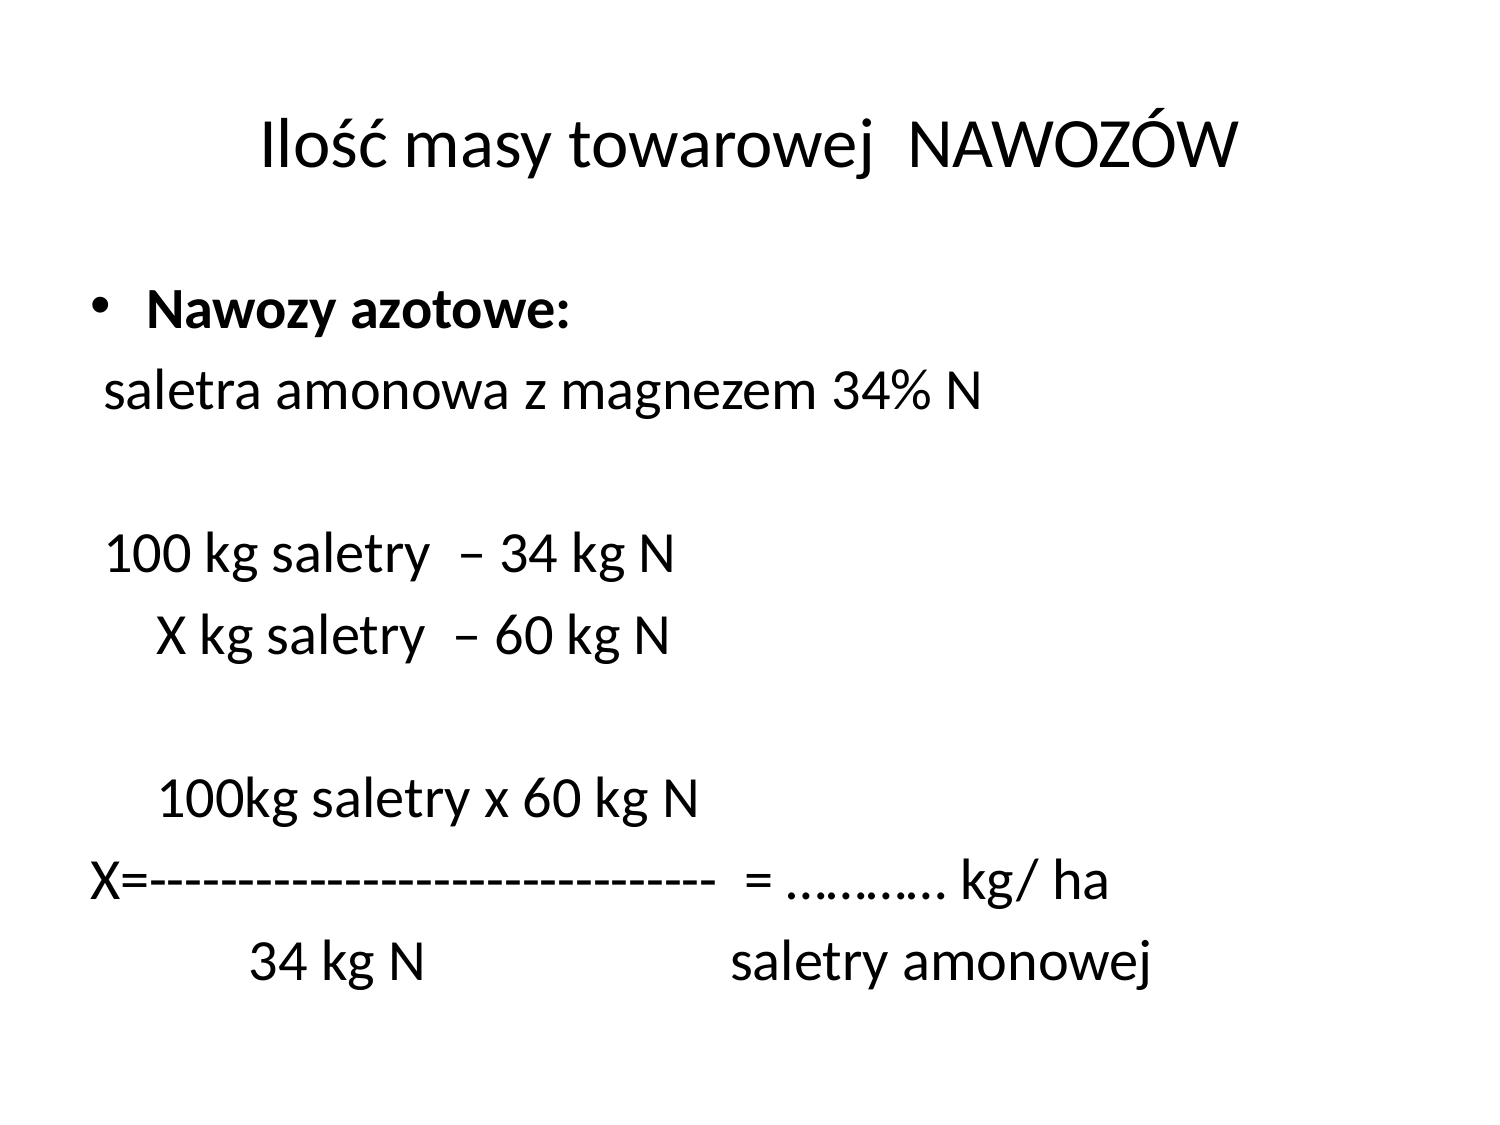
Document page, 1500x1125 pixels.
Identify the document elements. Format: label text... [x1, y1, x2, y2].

list Nawozy azotowe: saletra amonowa z magnezem 34% N 100 kg saletry – 34 kg N X kg saletry – 60 kg N 100kg saletry x 60 kg N X=-------------------------------- = ………… kg/ ha 34 kg N saletry amonowej [75, 262, 1425, 1005]
title Ilość masy towarowej NAWOZÓW [75, 45, 1425, 233]
